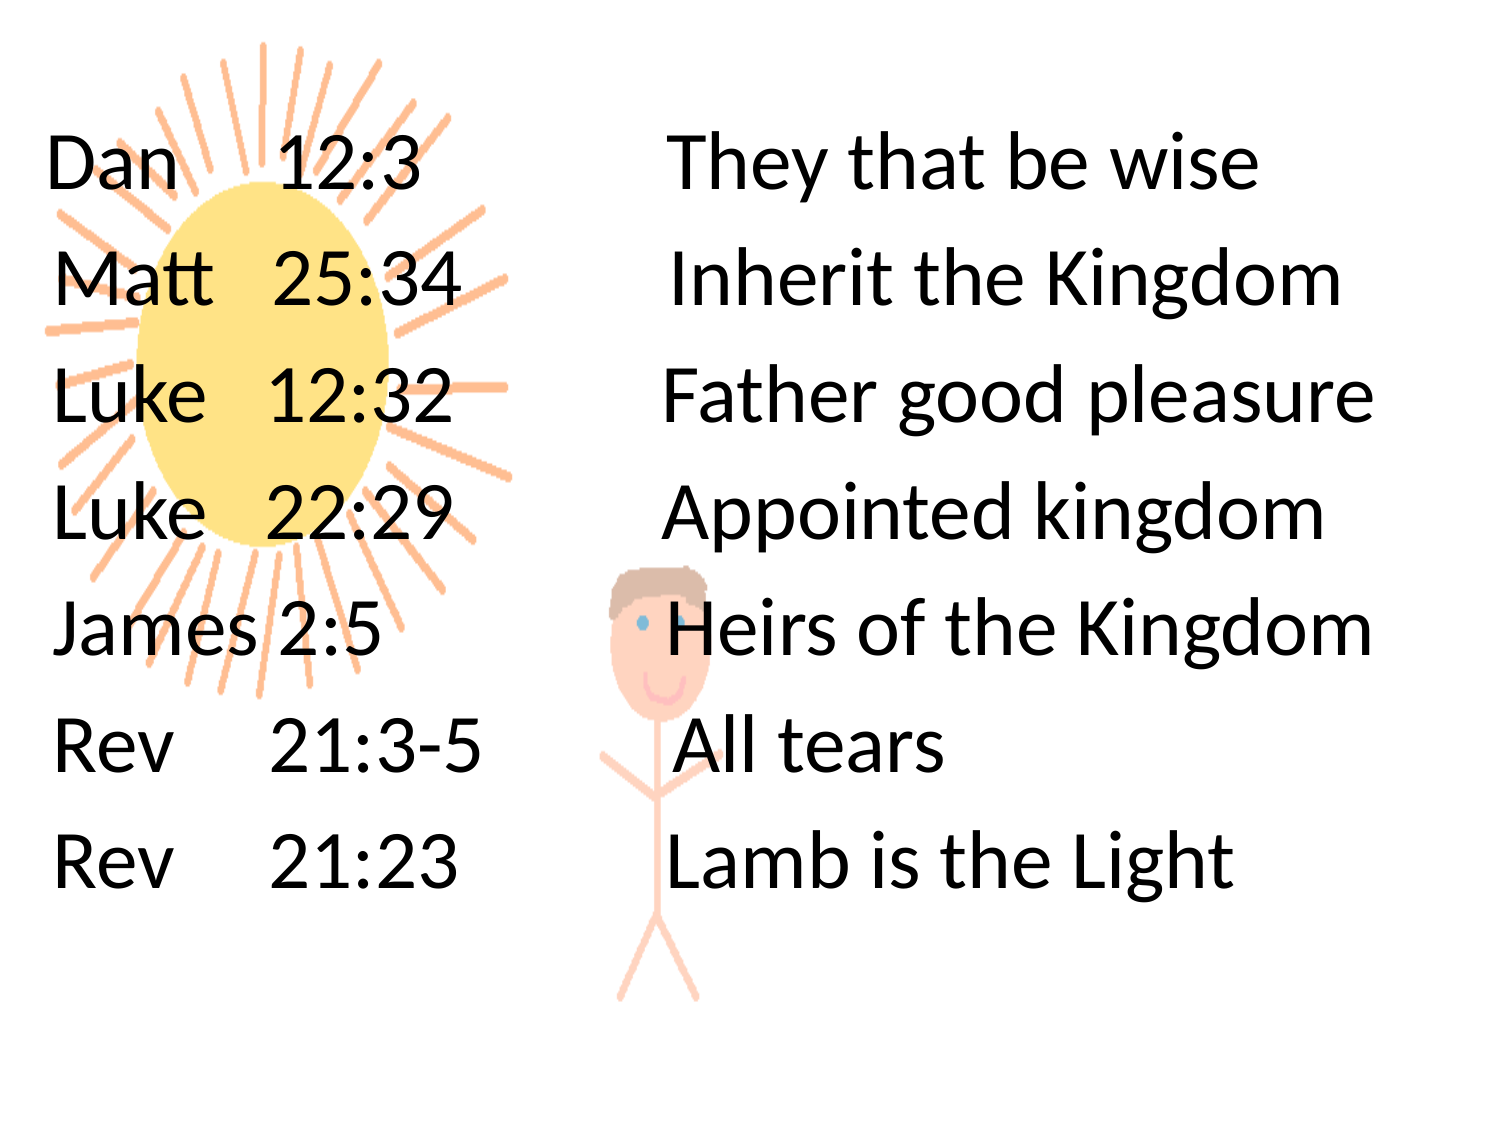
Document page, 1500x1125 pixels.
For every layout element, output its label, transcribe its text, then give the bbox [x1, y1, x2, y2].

list Dan 12:3 They that be wise Matt 25:34 Inherit the Kingdom Luke 12:32 Father good pleasure Luke 22:29 Appointed kingdom James 2:5 Heirs of the Kingdom Rev 21:3-5 All tears Rev 21:23 Lamb is the Light [0, 1, 1500, 1125]
